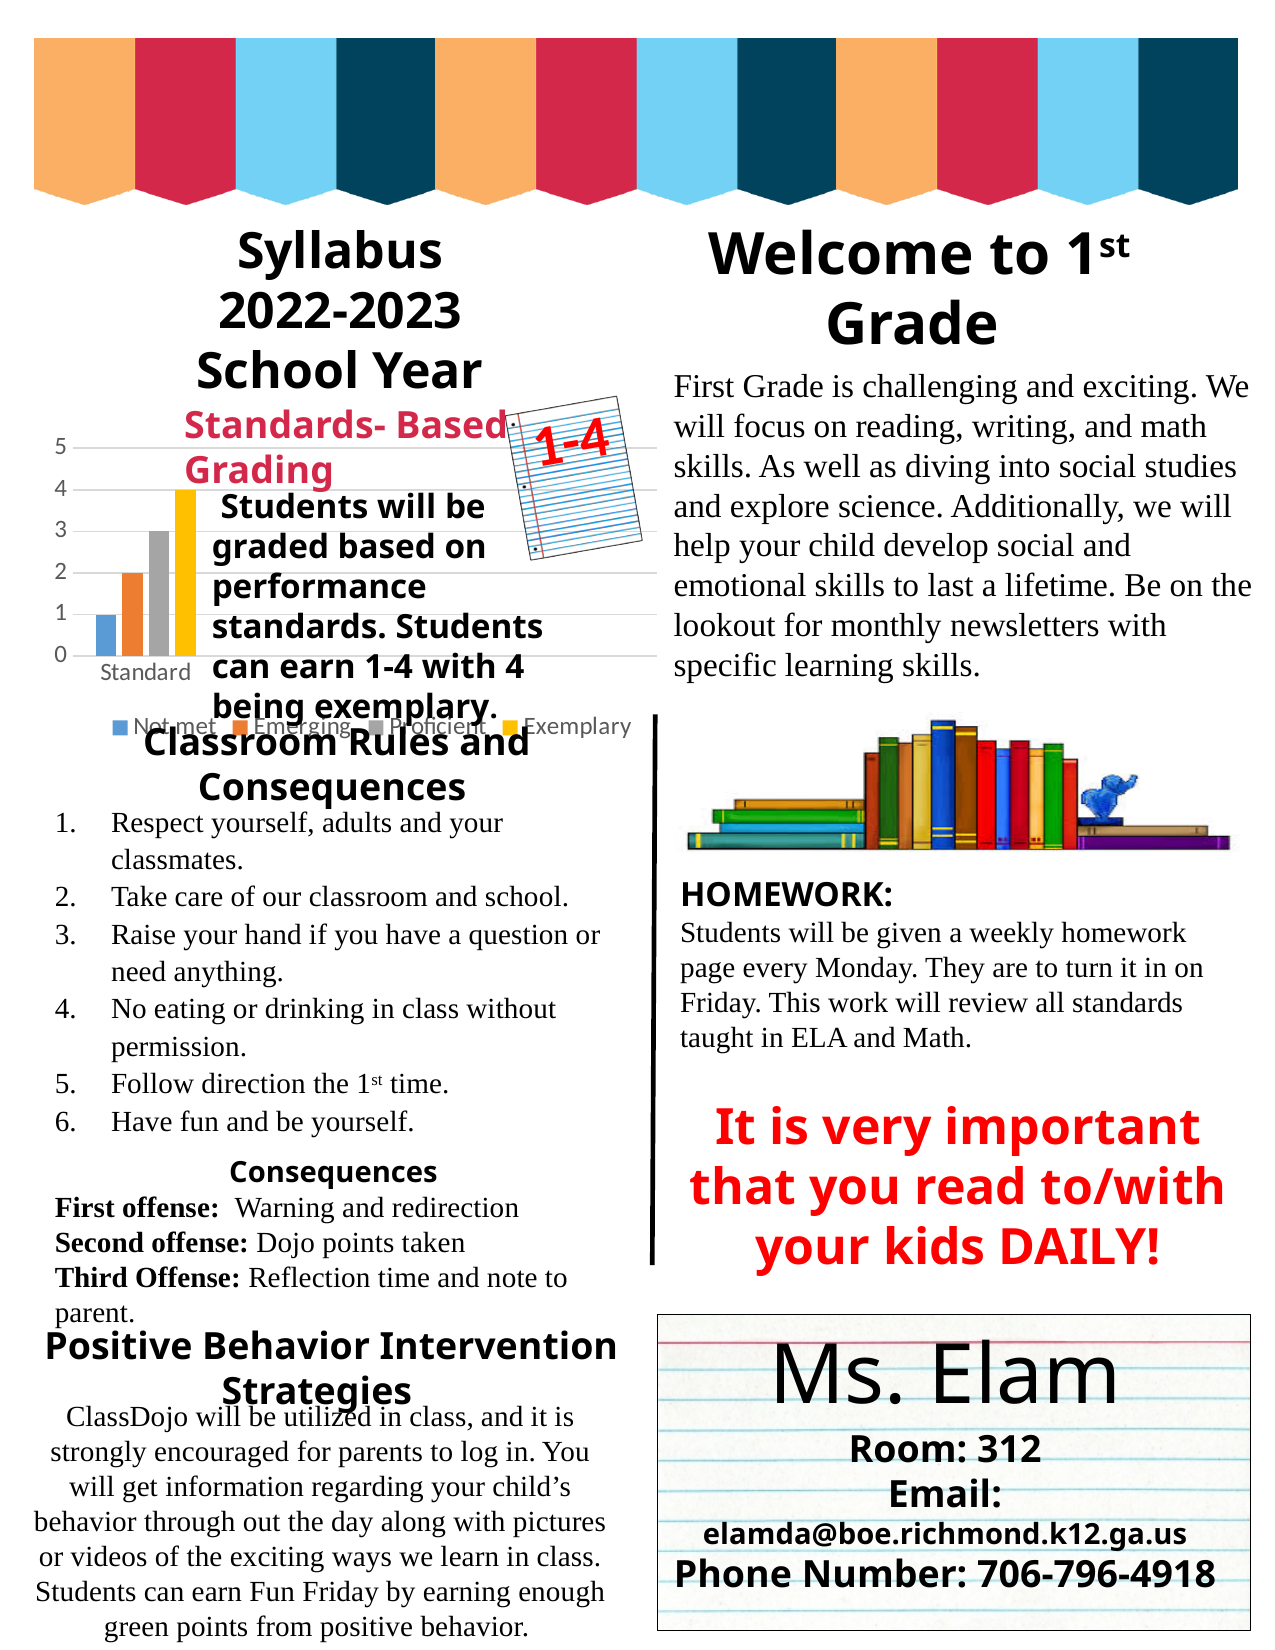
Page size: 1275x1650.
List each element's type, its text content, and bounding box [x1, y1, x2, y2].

text_box Syllabus 2022-2023 School Year [42, 210, 601, 336]
picture [657, 1314, 1251, 1631]
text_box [34, 38, 1238, 205]
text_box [652, 714, 656, 1266]
text_box Positive Behavior Intervention Strategies [0, 1315, 653, 1420]
picture [516, 404, 631, 552]
text_box ClassDojo will be utilized in class, and it is strongly encouraged for parents to log in. You will get information regarding your child’s behavior through out the day along with pictures or videos of the exciting ways we learn in class. Students can earn Fun Friday by earning enough green points from positive behavior. [16, 1389, 625, 1650]
picture [663, 712, 1246, 860]
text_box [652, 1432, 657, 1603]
text_box Respect yourself, adults and your classmates. Take care of our classroom and school. Raise your hand if you have a question or need anything. No eating or drinking in class without permission. Follow direction the 1st time. Have fun and be yourself. Consequences First offense: Warning and redirection Second offense: Dojo points taken Third Offense: Reflection time and note to parent. [39, 765, 627, 1315]
text_box Classroom Rules and Consequences [72, 747, 602, 765]
text_box It is very important that you read to/with your kids DAILY! [649, 1087, 1267, 1282]
text_box Welcome to 1st Grade [601, 209, 1238, 356]
chart [34, 336, 710, 747]
text_box HOMEWORK: Students will be given a weekly homework page every Monday. They are to turn it in on Friday. This work will review all standards taught in ELA and Math. [665, 866, 1263, 1094]
text_box Ms. Elam [642, 1291, 1221, 1432]
text_box First Grade is challenging and exciting. We will focus on reading, writing, and math skills. As well as diving into social studies and explore science. Additionally, we will help your child develop social and emotional skills to last a lifetime. Be on the lookout for monthly newsletters with specific learning skills. [710, 356, 1275, 691]
